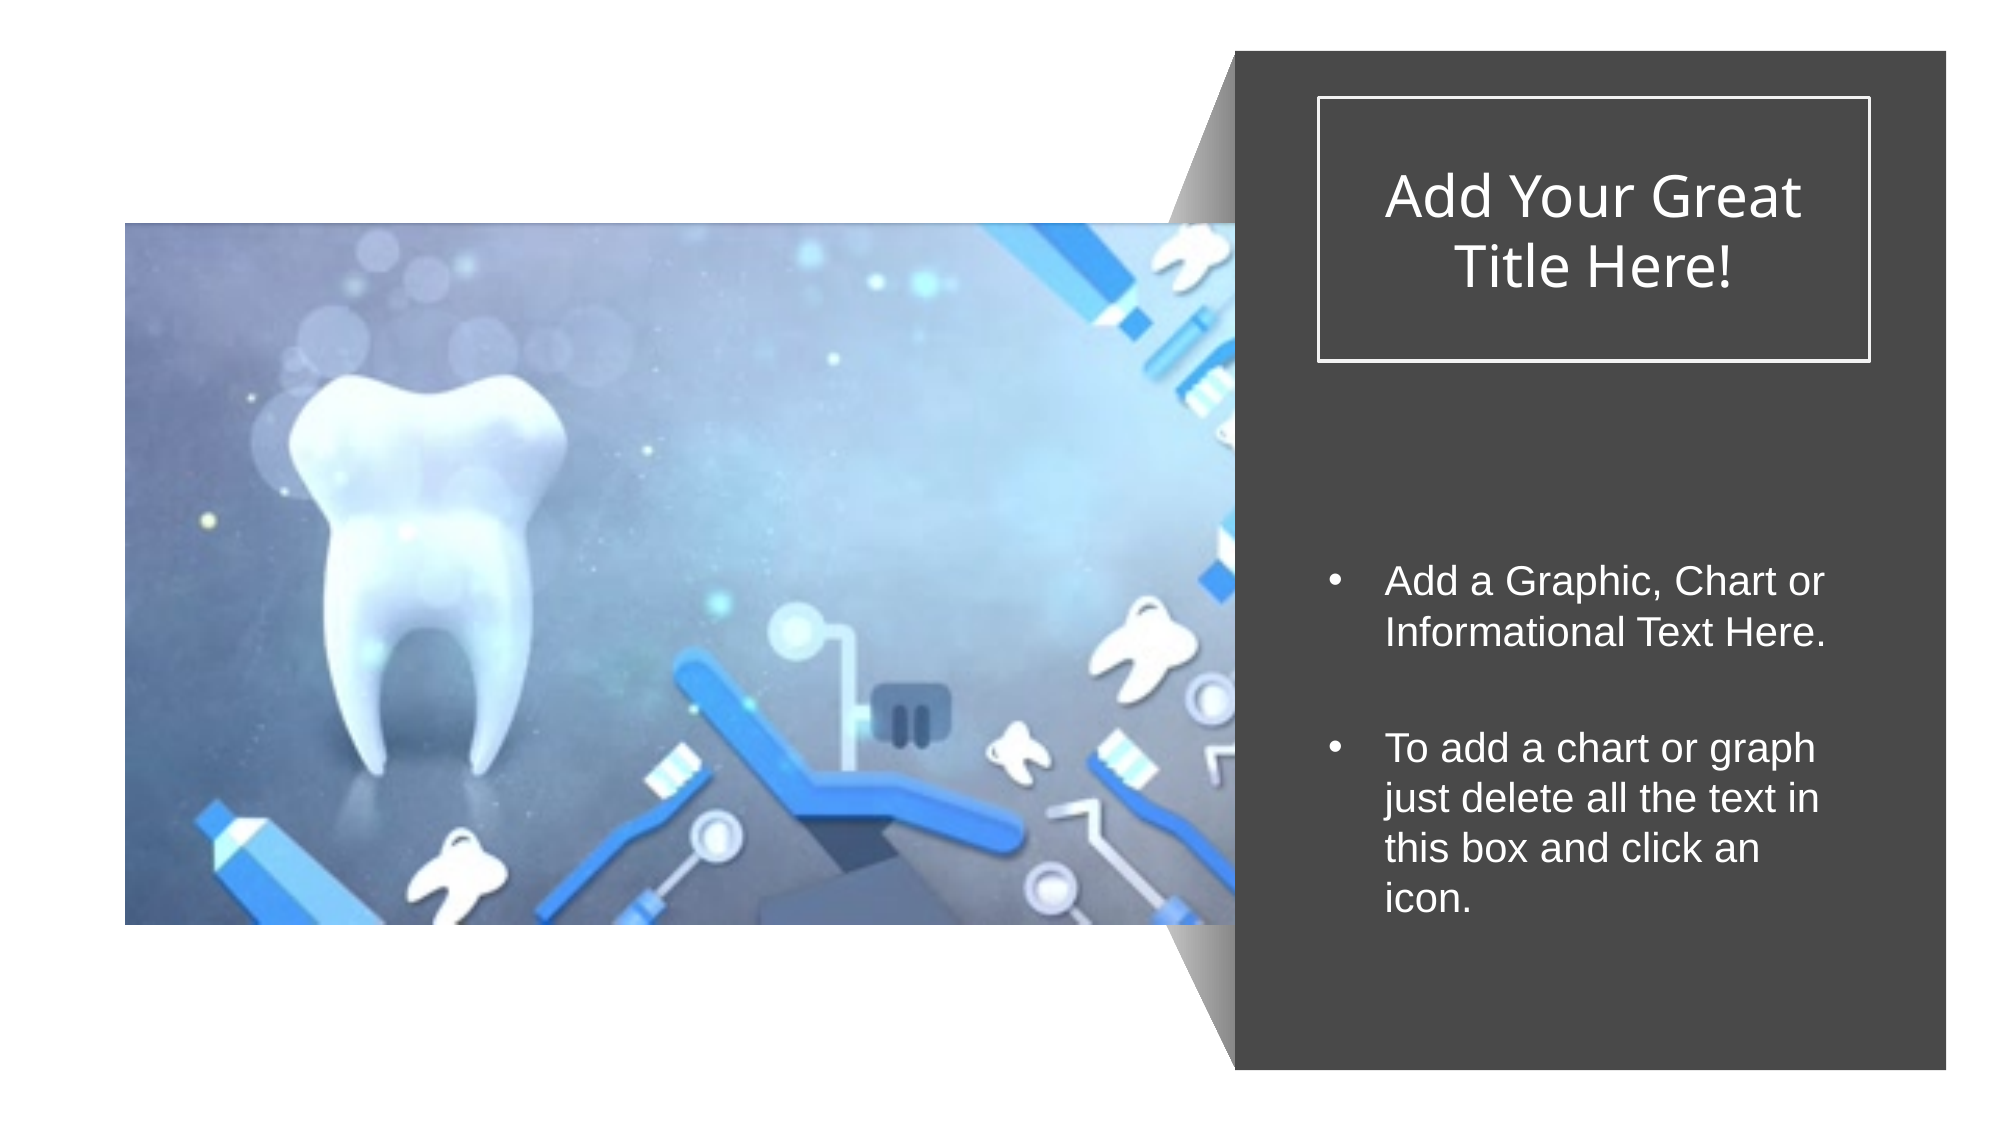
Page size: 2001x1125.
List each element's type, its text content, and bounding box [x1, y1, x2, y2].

text_box Add Your Great Title Here! [1318, 97, 1870, 362]
text_box [1233, 49, 1948, 1072]
text_box [1168, 934, 1233, 1068]
text_box [1167, 53, 1233, 220]
text_box Add a Graphic, Chart or Informational Text Here. To add a chart or graph just delete all the text in this box and click an icon. [1313, 450, 1875, 1026]
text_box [124, 222, 1375, 926]
